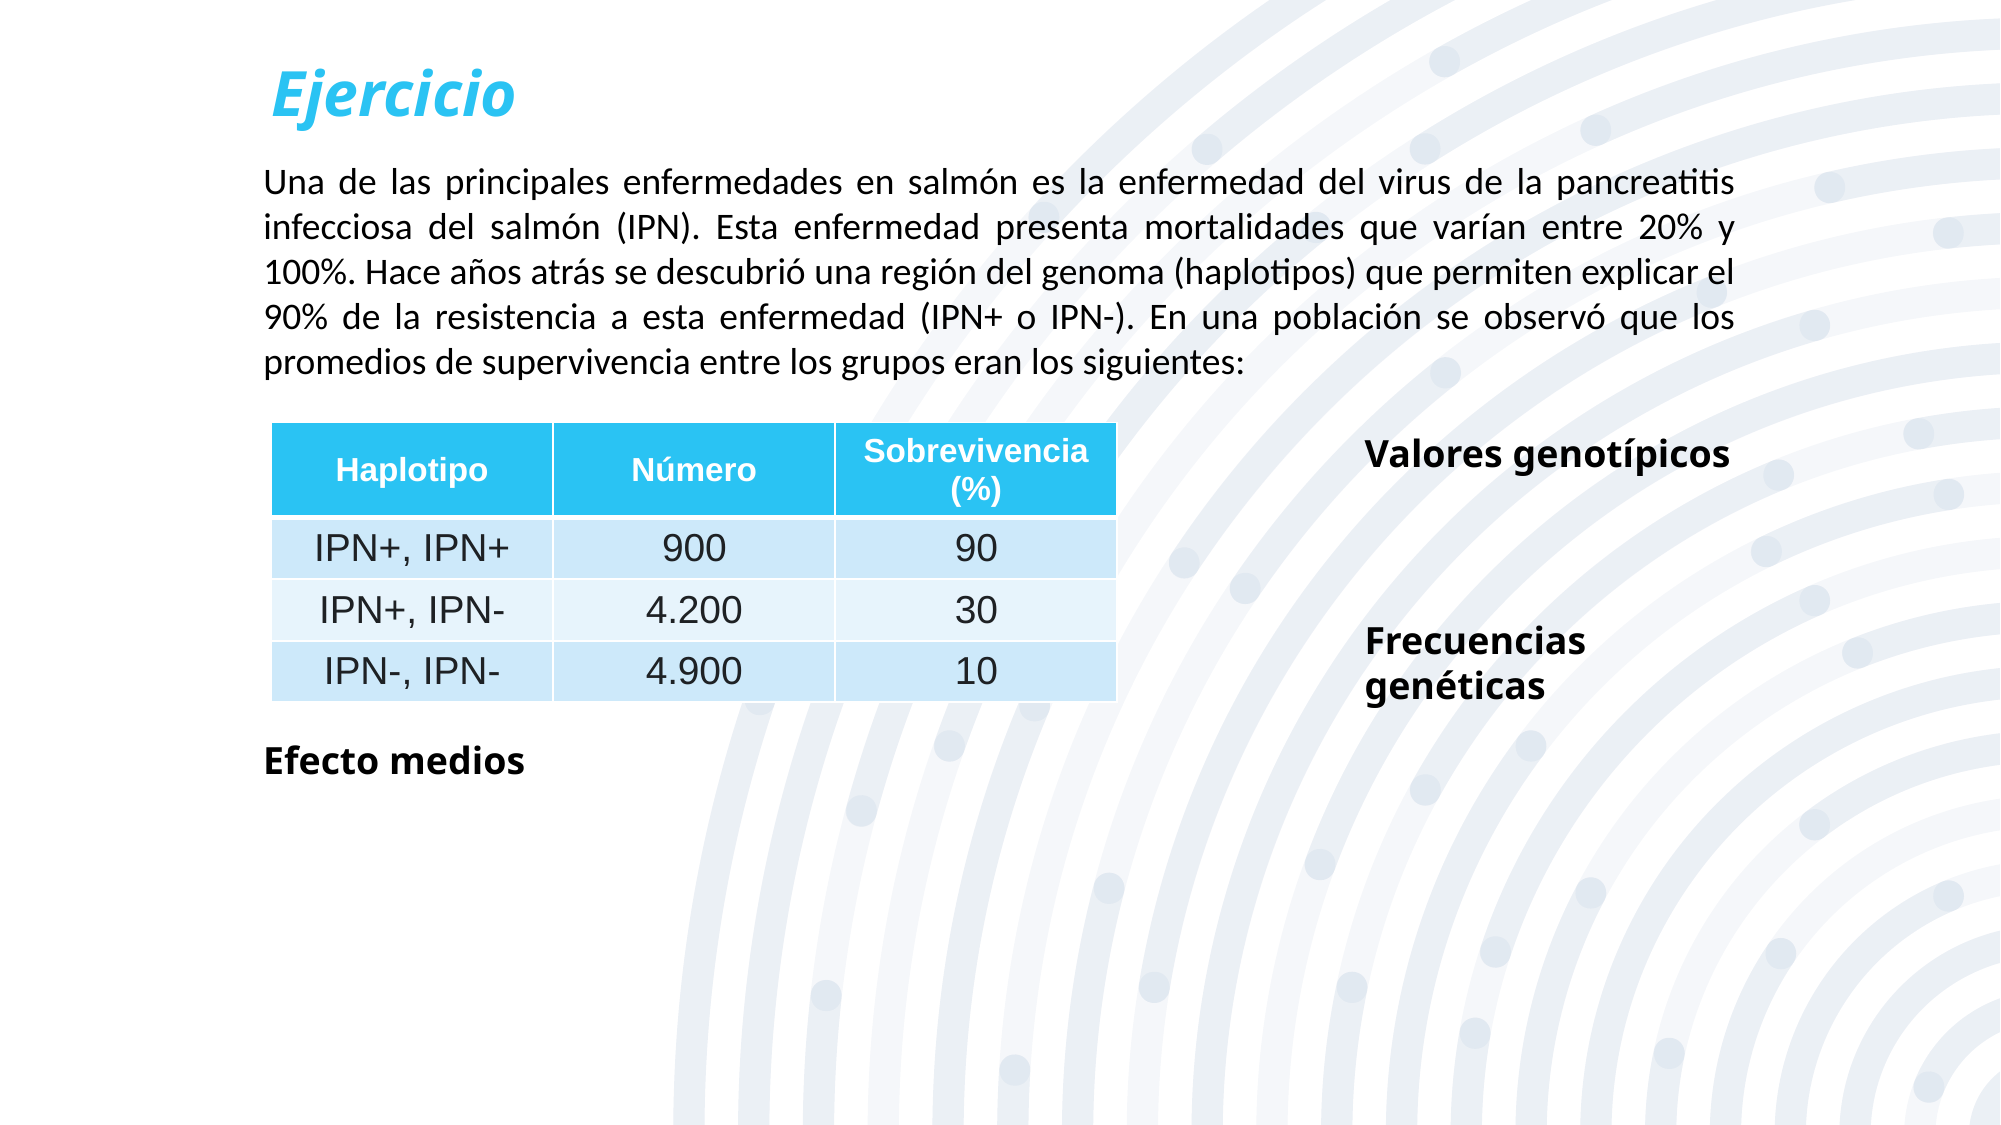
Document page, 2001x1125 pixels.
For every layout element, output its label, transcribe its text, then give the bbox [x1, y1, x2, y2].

table_header Número [554, 423, 834, 515]
text_box Una de las principales enfermedades en salmón es la enfermedad del virus de la pancreatitis infecciosa del salmón (IPN). Esta enfermedad presenta mortalidades que varían entre 20% y 100%. Hace años atrás se descubrió una región del genoma (haplotipos) que permiten explicar el 90% de la resistencia a esta enfermedad (IPN+ o IPN-). En una población se observó que los promedios de supervivencia entre los grupos eran los siguientes: [248, 149, 1752, 389]
table_cell IPN+, IPN- [272, 580, 552, 640]
table_cell 30 [836, 580, 1116, 640]
text_box Efecto medios [248, 730, 950, 790]
table_cell 90 [836, 520, 1116, 578]
table_cell 900 [554, 520, 834, 578]
text_box Ejercicio [271, 0, 1808, 132]
table_header Haplotipo [272, 423, 552, 515]
table_cell 4.200 [554, 580, 834, 640]
table_cell IPN-, IPN- [272, 642, 552, 701]
table_cell 10 [836, 642, 1116, 701]
table_cell IPN+, IPN+ [272, 520, 552, 578]
table_header Sobrevivencia (%) [836, 423, 1116, 515]
table_cell 4.900 [554, 642, 834, 701]
